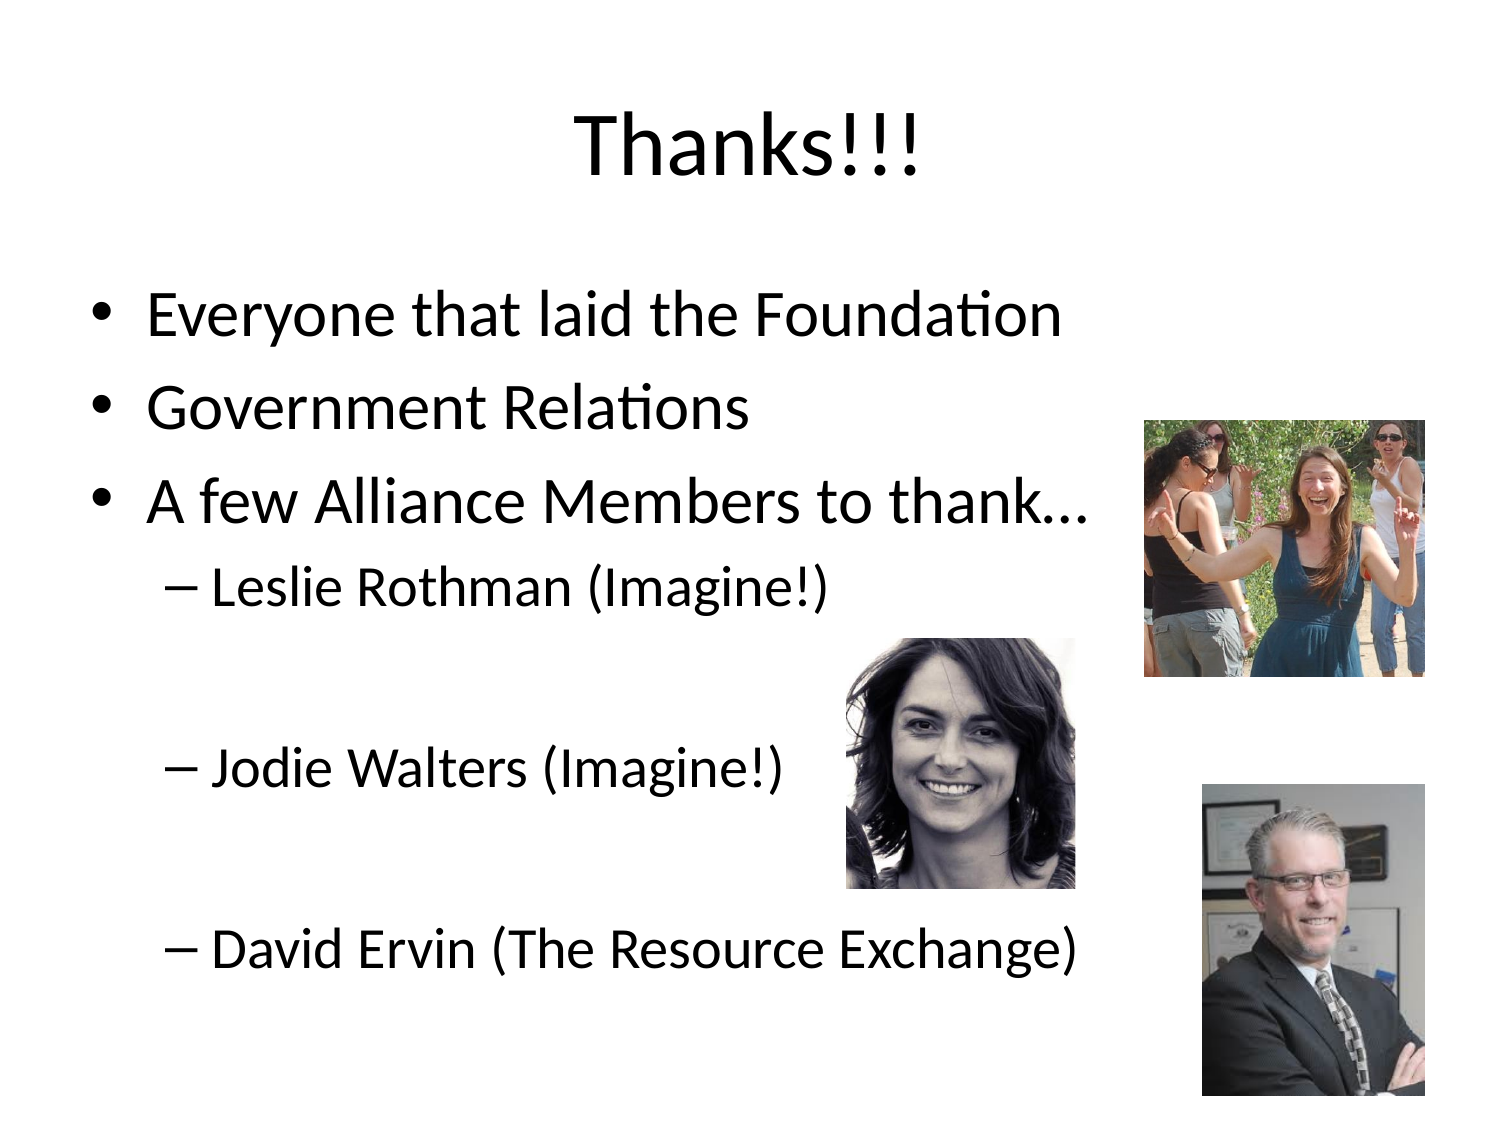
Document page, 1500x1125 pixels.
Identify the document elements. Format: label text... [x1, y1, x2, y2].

picture [1201, 784, 1426, 1096]
title Thanks!!! [75, 45, 1425, 233]
picture [845, 638, 1076, 890]
picture [1143, 419, 1426, 677]
list Everyone that laid the Foundation Government Relations A few Alliance Members to thank… Leslie Rothman (Imagine!) Jodie Walters (Imagine!) David Ervin (The Resource Exchange) [75, 262, 1425, 1005]
